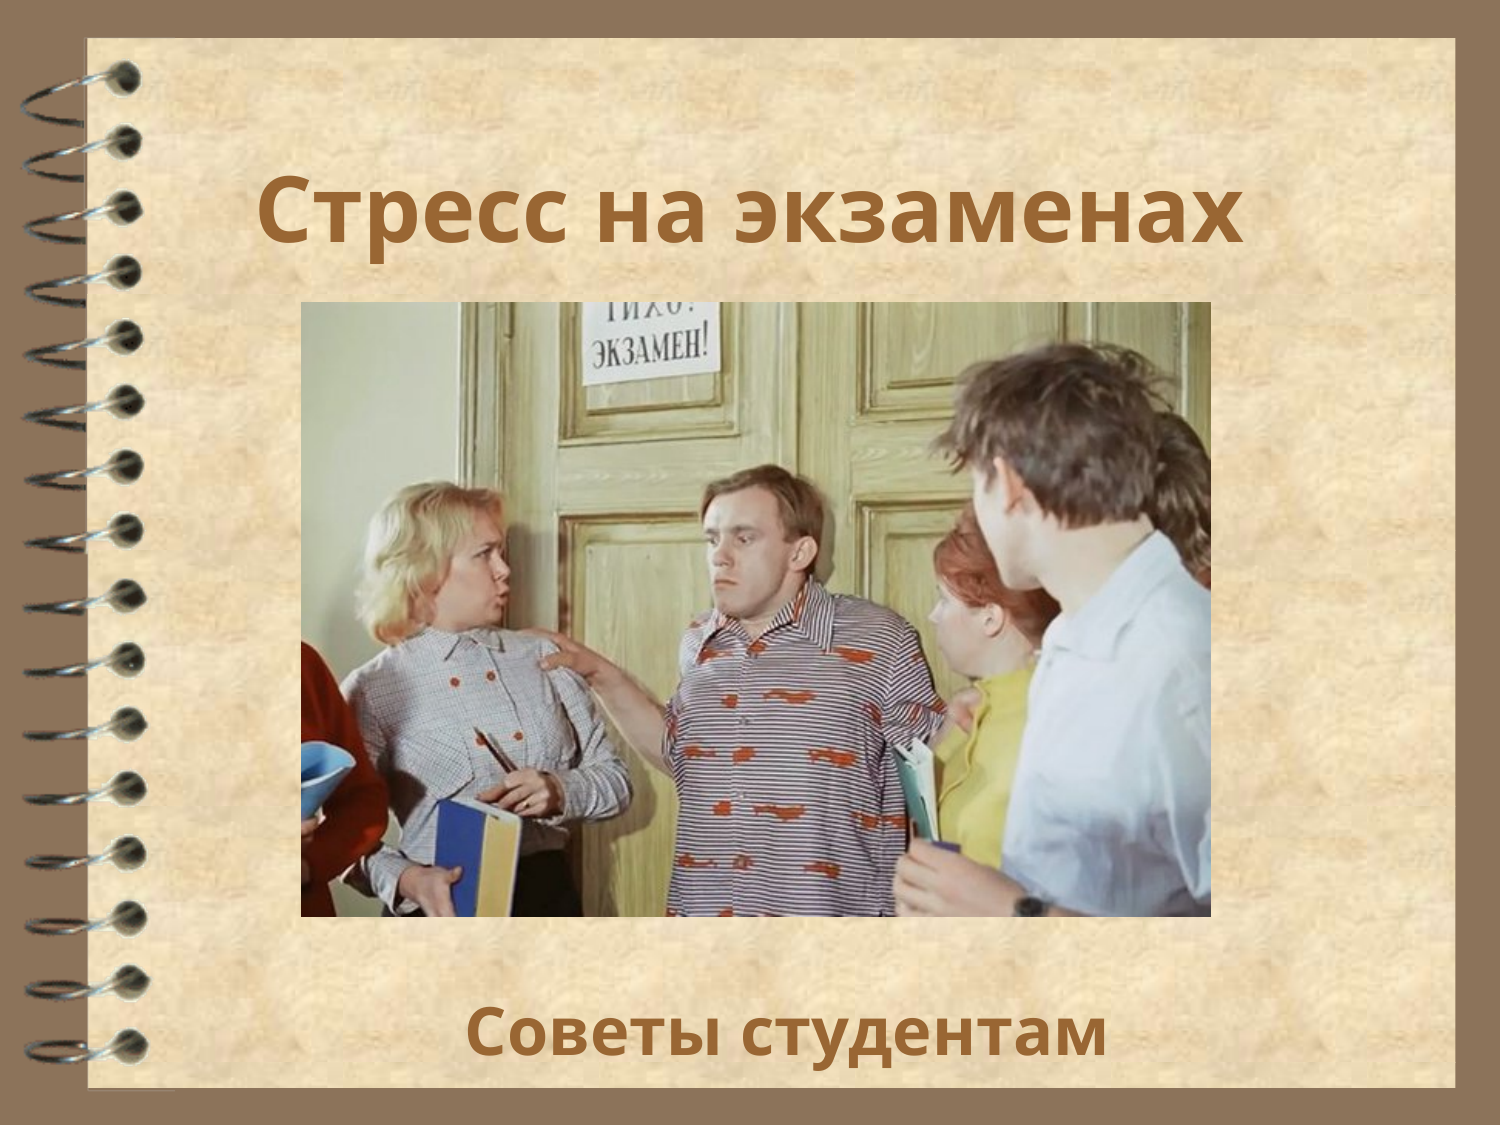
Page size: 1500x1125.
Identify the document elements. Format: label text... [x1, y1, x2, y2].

title Стресс на экзаменах [112, 112, 1388, 300]
subtitle Советы студентам [262, 981, 1313, 1125]
picture [0, 0, 1456, 1125]
